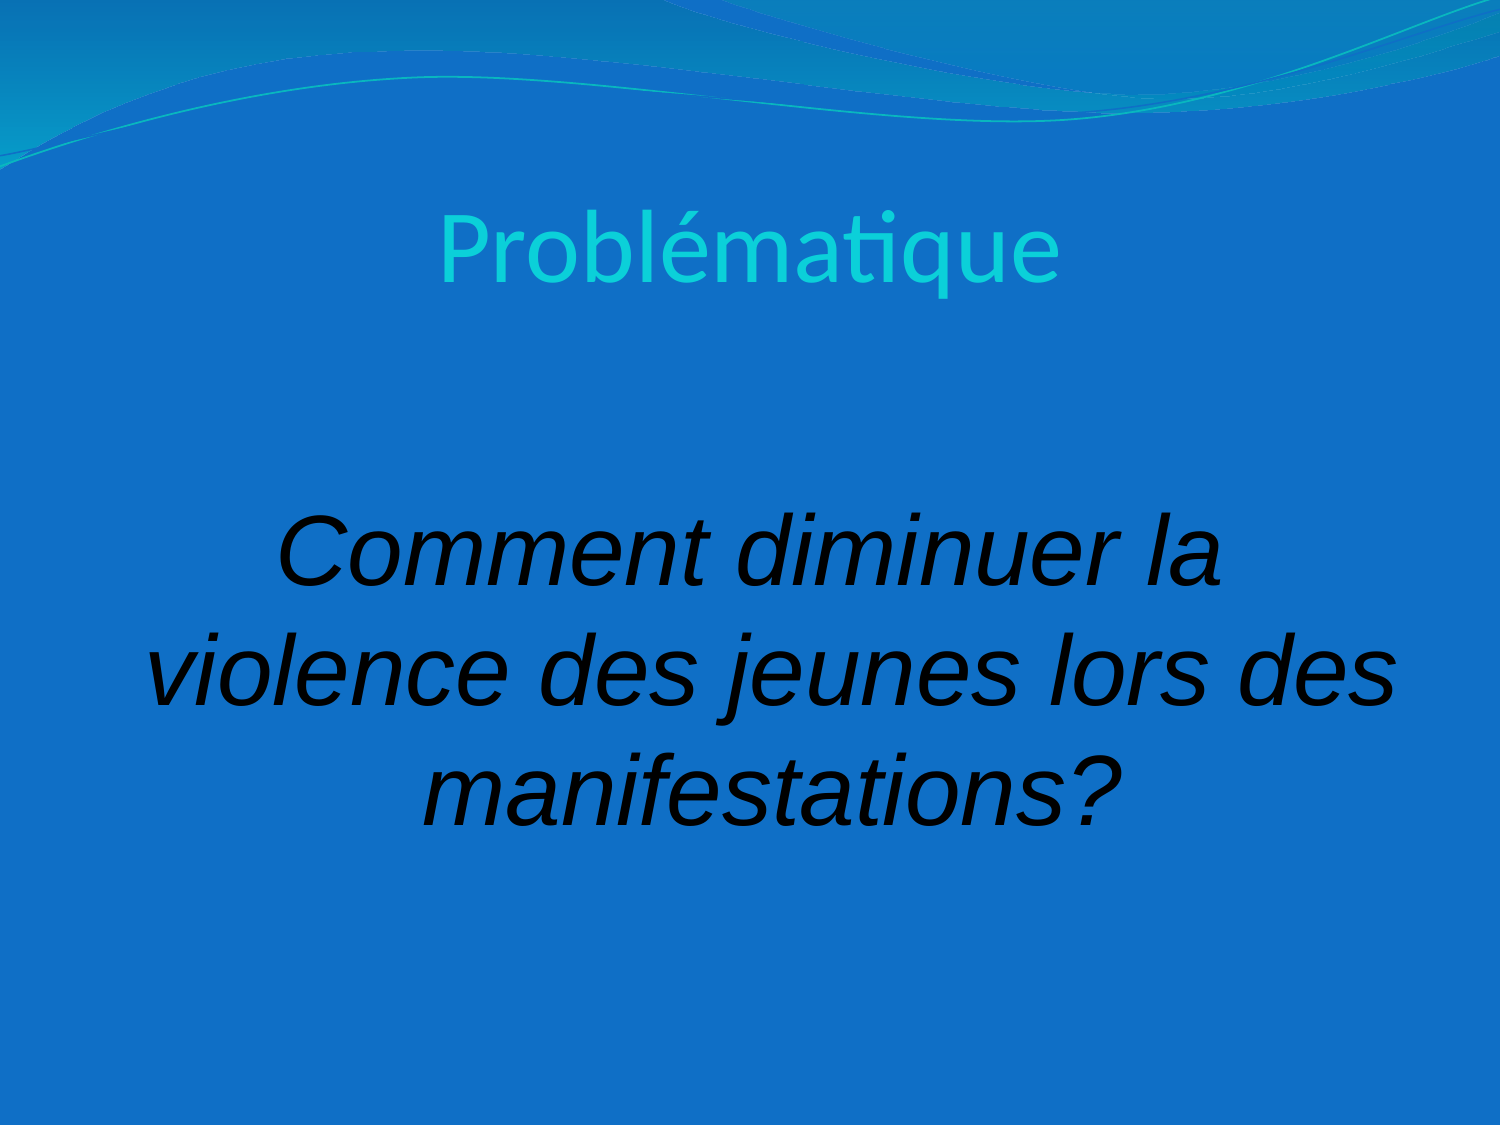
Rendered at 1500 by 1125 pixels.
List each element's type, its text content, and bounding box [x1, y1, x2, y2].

list Comment diminuer la violence des jeunes lors des manifestations? [75, 317, 1425, 1038]
title Problématique [75, 115, 1425, 303]
